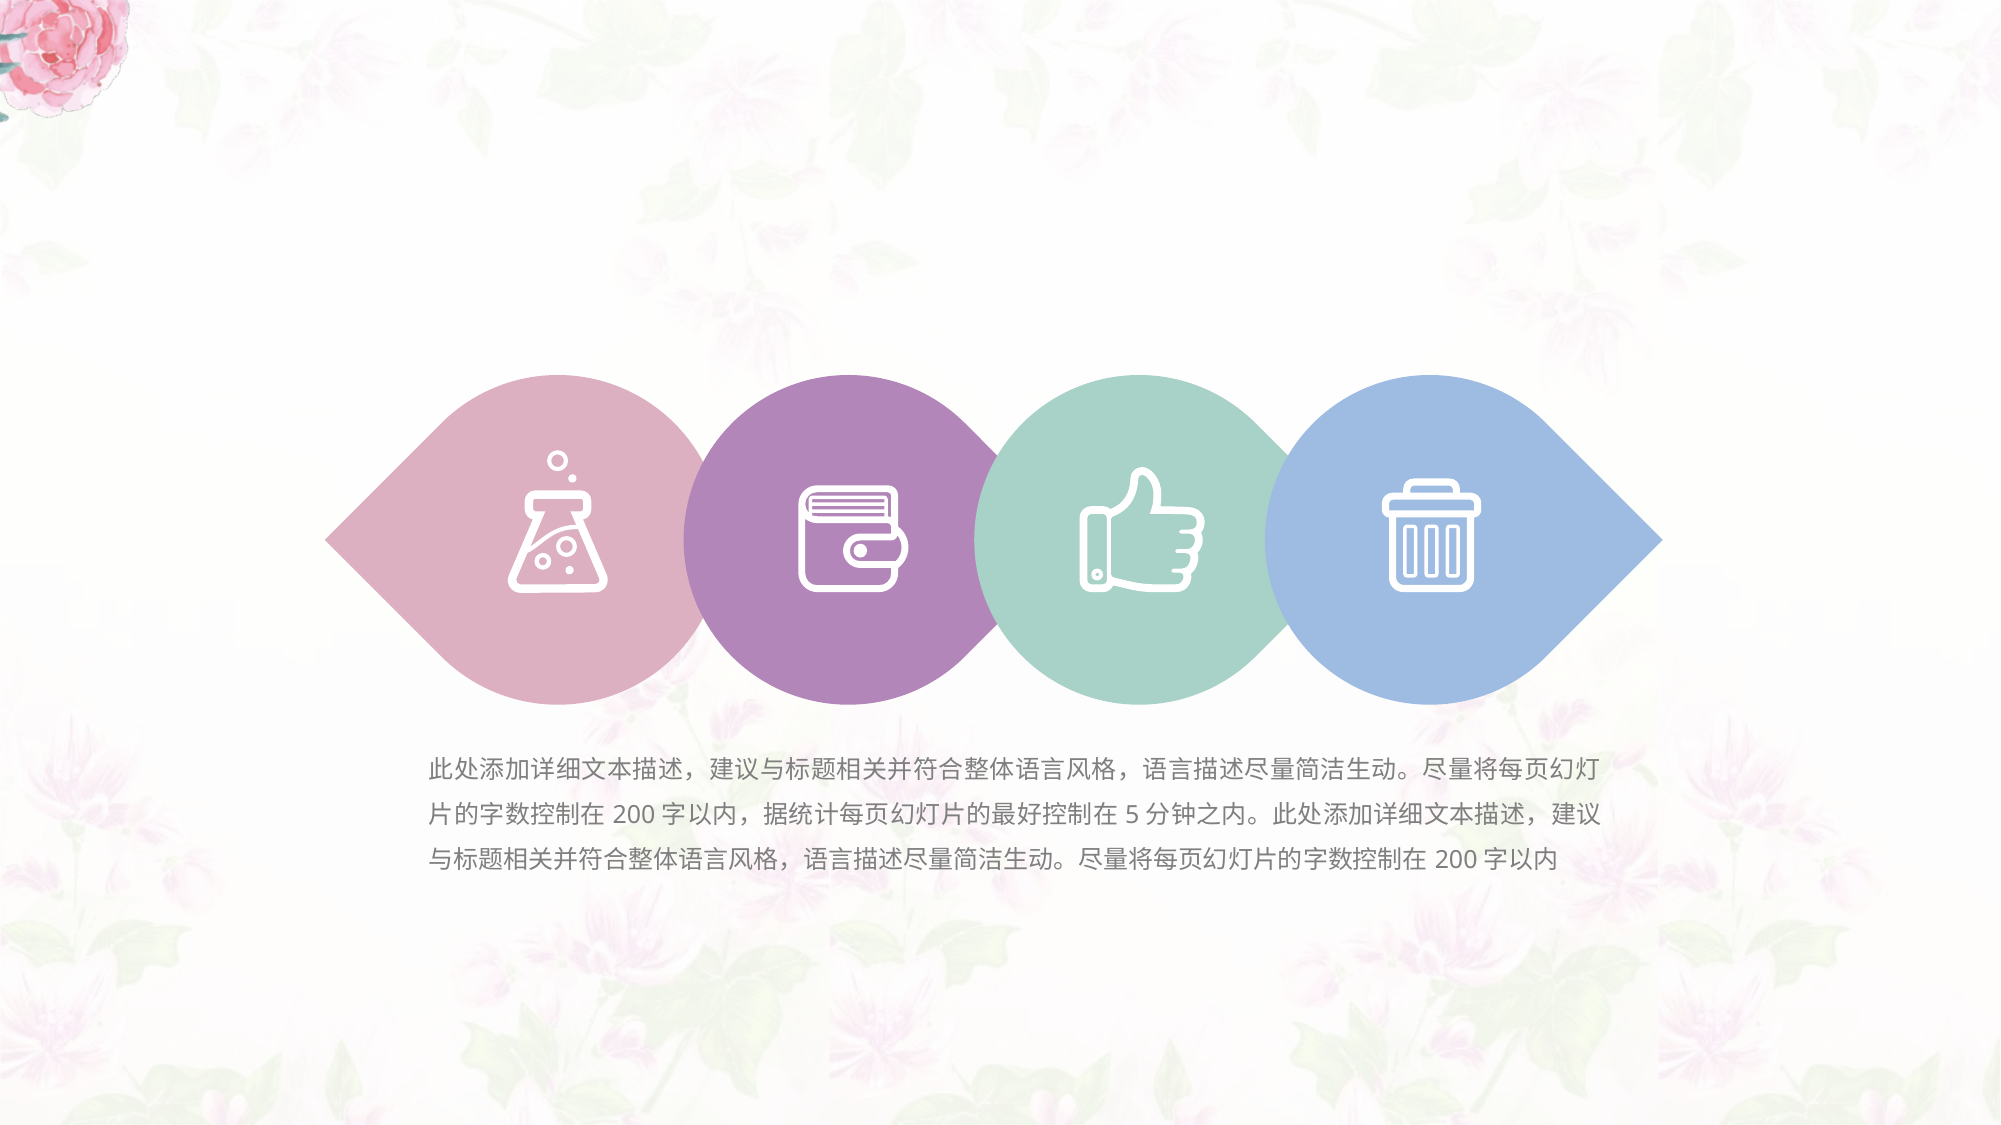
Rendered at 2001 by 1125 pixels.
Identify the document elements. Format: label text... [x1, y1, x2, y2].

text_box [1264, 374, 1663, 705]
text_box [324, 374, 703, 705]
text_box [798, 485, 912, 593]
picture [0, 0, 227, 303]
text_box [974, 374, 1288, 705]
text_box [683, 374, 997, 705]
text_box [1381, 478, 1482, 593]
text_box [490, 473, 625, 608]
text_box 此处添加详细文本描述，建议与标题相关并符合整体语言风格，语言描述尽量简洁生动。尽量将每页幻灯片的字数控制在200字以内，据统计每页幻灯片的最好控制在5分钟之内。此处添加详细文本描述，建议与标题相关并符合整体语言风格，语言描述尽量简洁生动。尽量将每页幻灯片的字数控制在200字以内 [413, 731, 1617, 882]
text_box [1079, 466, 1205, 593]
